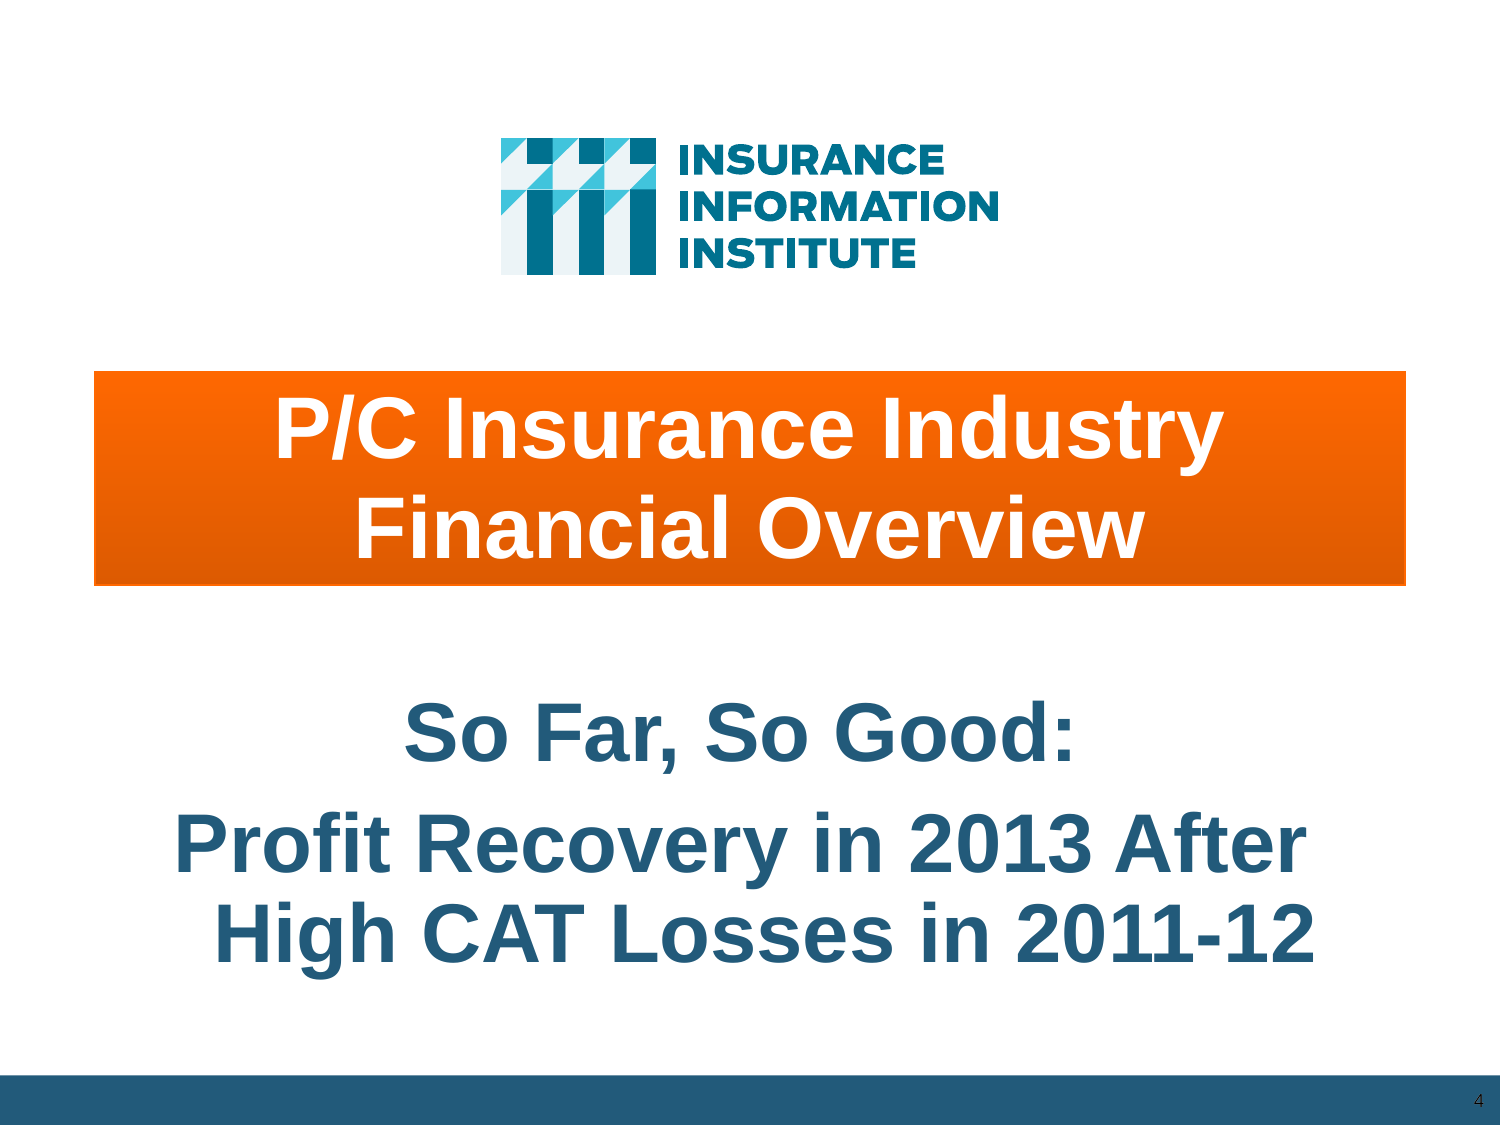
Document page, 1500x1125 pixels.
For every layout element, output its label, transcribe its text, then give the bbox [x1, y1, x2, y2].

text_box So Far, So Good: Profit Recovery in 2013 After High CAT Losses in 2011-12 [134, 682, 1348, 988]
picture [500, 137, 998, 275]
text_box [0, 1075, 1500, 1125]
slide_number 4 [1410, 1091, 1485, 1112]
text_box P/C Insurance Industry Financial Overview [95, 372, 1405, 585]
